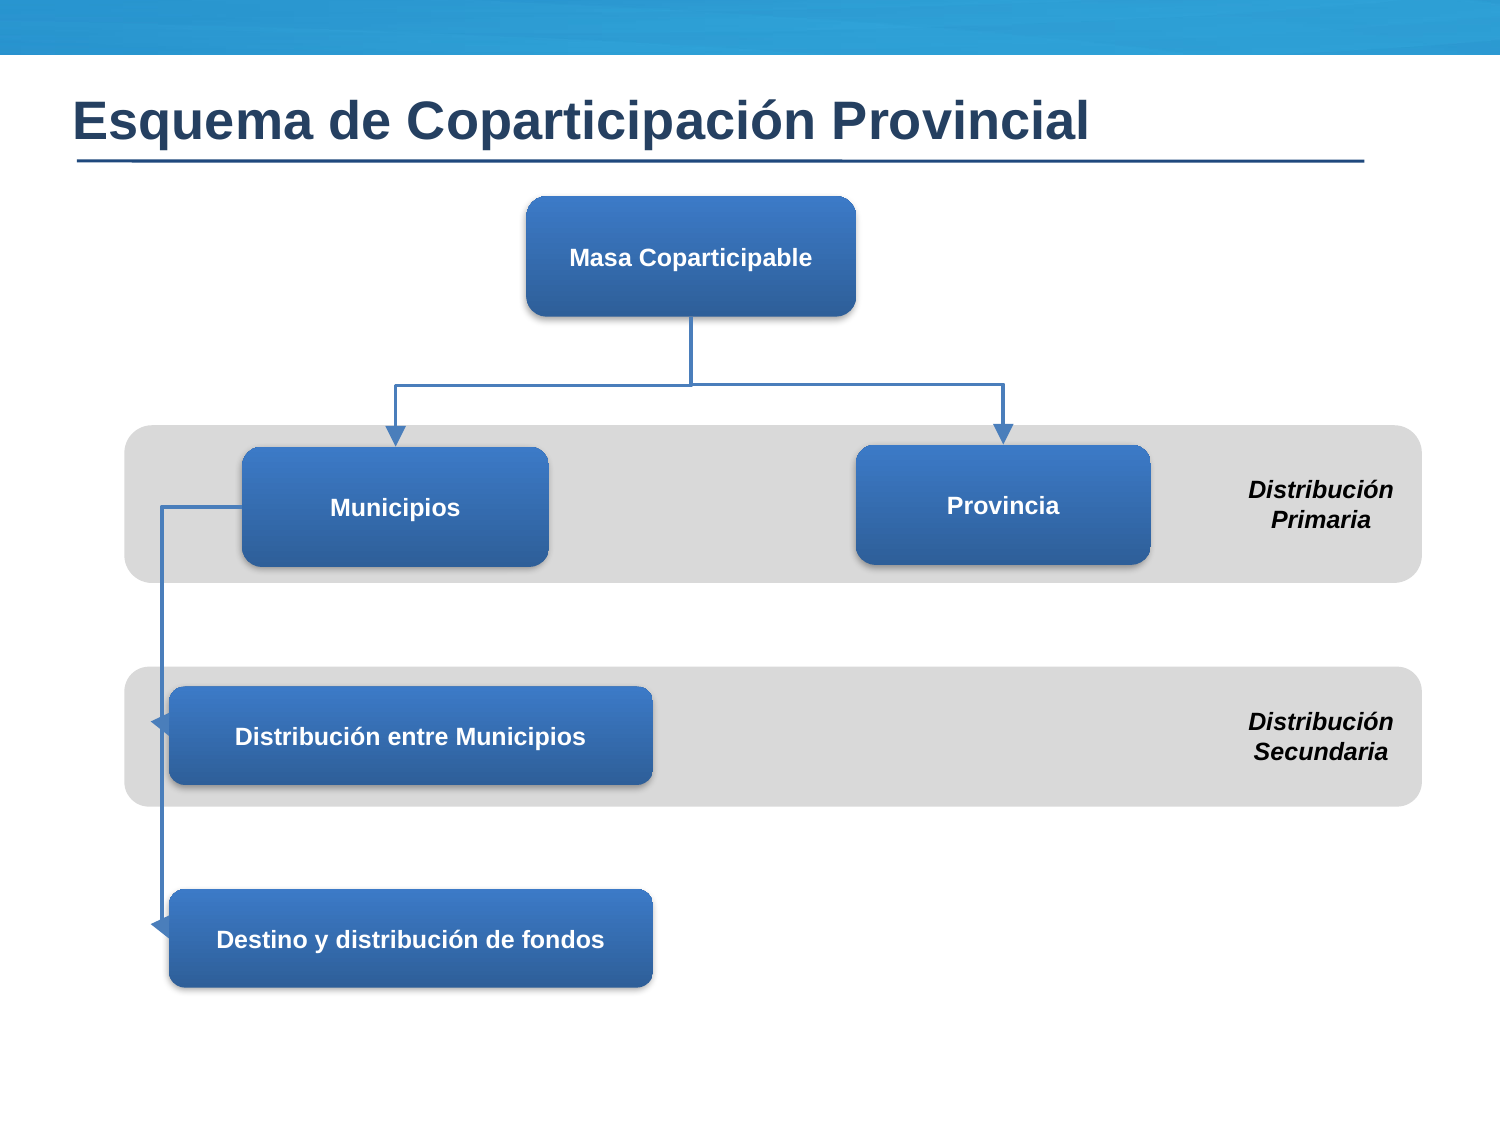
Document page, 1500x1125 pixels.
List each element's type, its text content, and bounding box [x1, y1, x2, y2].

text_box Distribución Primaria [1218, 466, 1425, 541]
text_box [168, 506, 243, 939]
text_box Masa Coparticipable [526, 196, 857, 317]
text_box [247, 425, 1422, 583]
text_box [246, 666, 1422, 807]
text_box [783, 224, 912, 537]
text_box [124, 425, 393, 583]
picture [0, 0, 1500, 55]
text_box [478, 233, 609, 530]
text_box Distribución entre Municipios [246, 686, 654, 786]
text_box Provincia [855, 444, 1151, 565]
text_box Destino y distribución de fondos [168, 889, 654, 988]
text_box Distribución Secundaria [1218, 698, 1425, 774]
text_box [124, 666, 160, 807]
text_box Esquema de Coparticipación Provincial [57, 78, 1381, 158]
text_box Municipios [242, 446, 550, 568]
